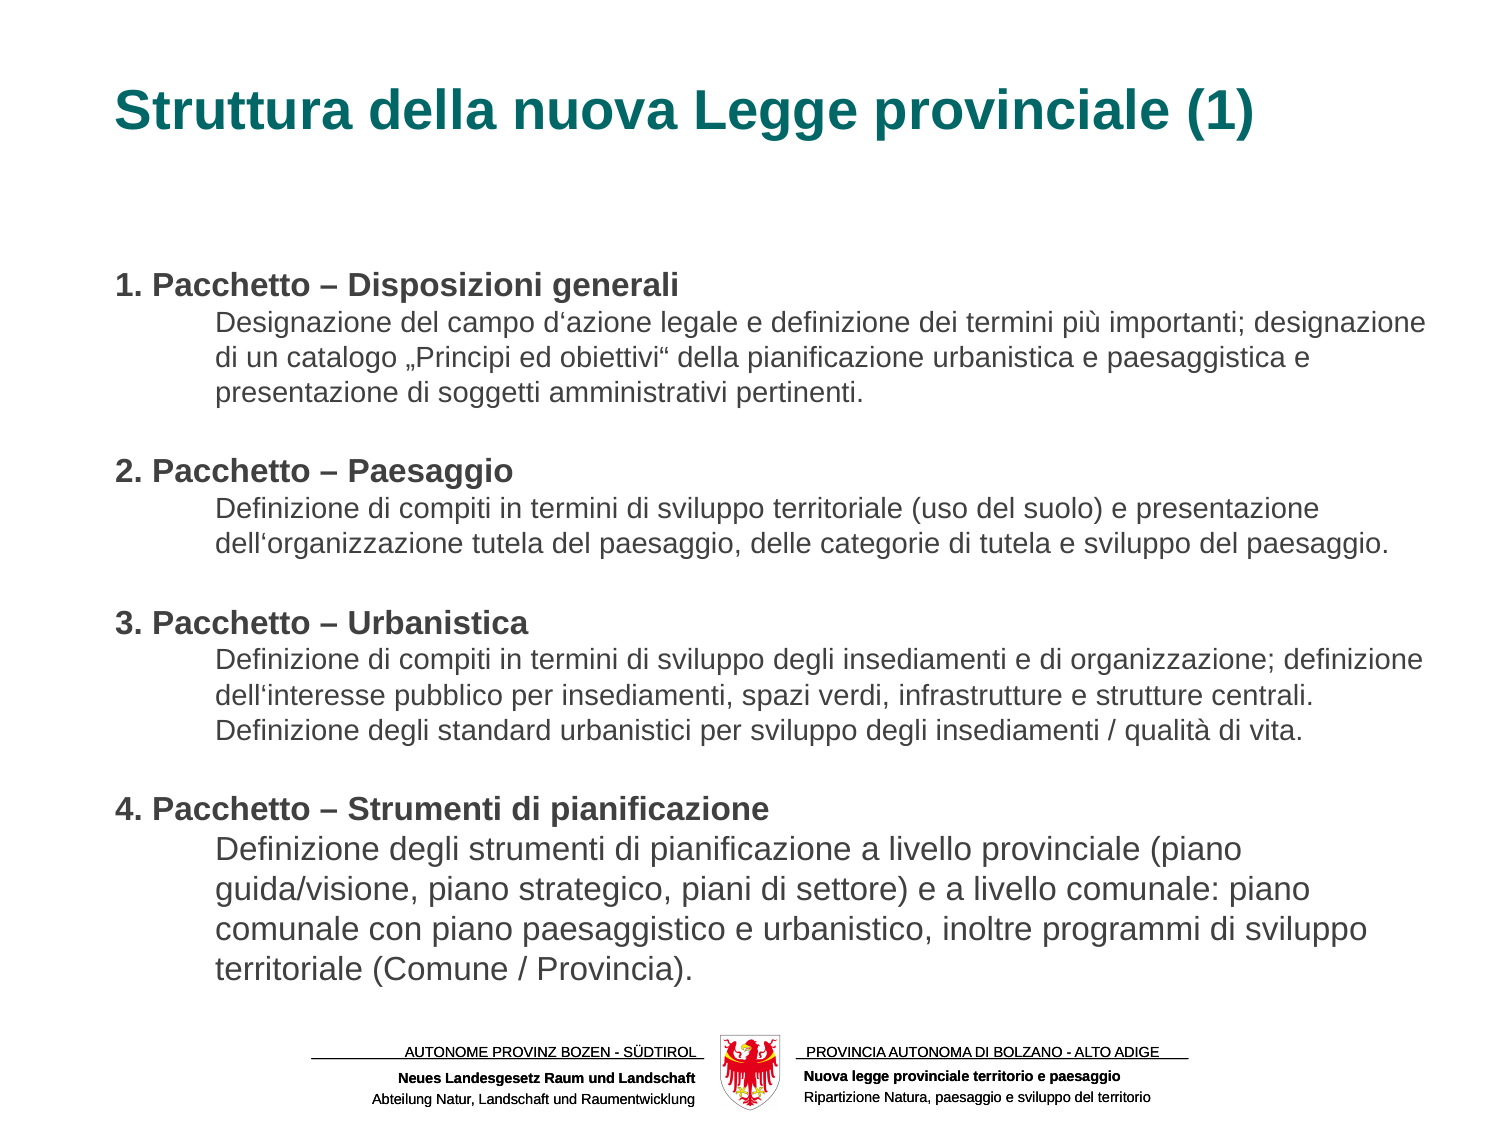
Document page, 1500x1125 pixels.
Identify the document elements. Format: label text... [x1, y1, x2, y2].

text_box Struttura della nuova Legge provinciale (1) [100, 66, 1400, 185]
list 1. Pacchetto – Disposizioni generali Designazione del campo d‘azione legale e definizione dei termini più importanti; designazione di un catalogo „Principi ed obiettivi“ della pianificazione urbanistica e paesaggistica e presentazione di soggetti amministrativi pertinenti. 2. Pacchetto – Paesaggio Definizione di compiti in termini di sviluppo territoriale (uso del suolo) e presentazione dell‘organizzazione tutela del paesaggio, delle categorie di tutela e sviluppo del paesaggio. 3. Pacchetto – Urbanistica Definizione di compiti in termini di sviluppo degli insediamenti e di organizzazione; definizione dell‘interesse pubblico per insediamenti, spazi verdi, infrastrutture e strutture centrali. Definizione degli standard urbanistici per sviluppo degli insediamenti / qualità di vita. 4. Pacchetto – Strumenti di pianificazione Definizione degli strumenti di pianificazione a livello provinciale (piano guida/visione, piano strategico, piani di settore) e a livello comunale: piano comunale con piano paesaggistico e urbanistico, inoltre programmi di sviluppo territoriale (Comune / Provincia). [100, 255, 1451, 977]
